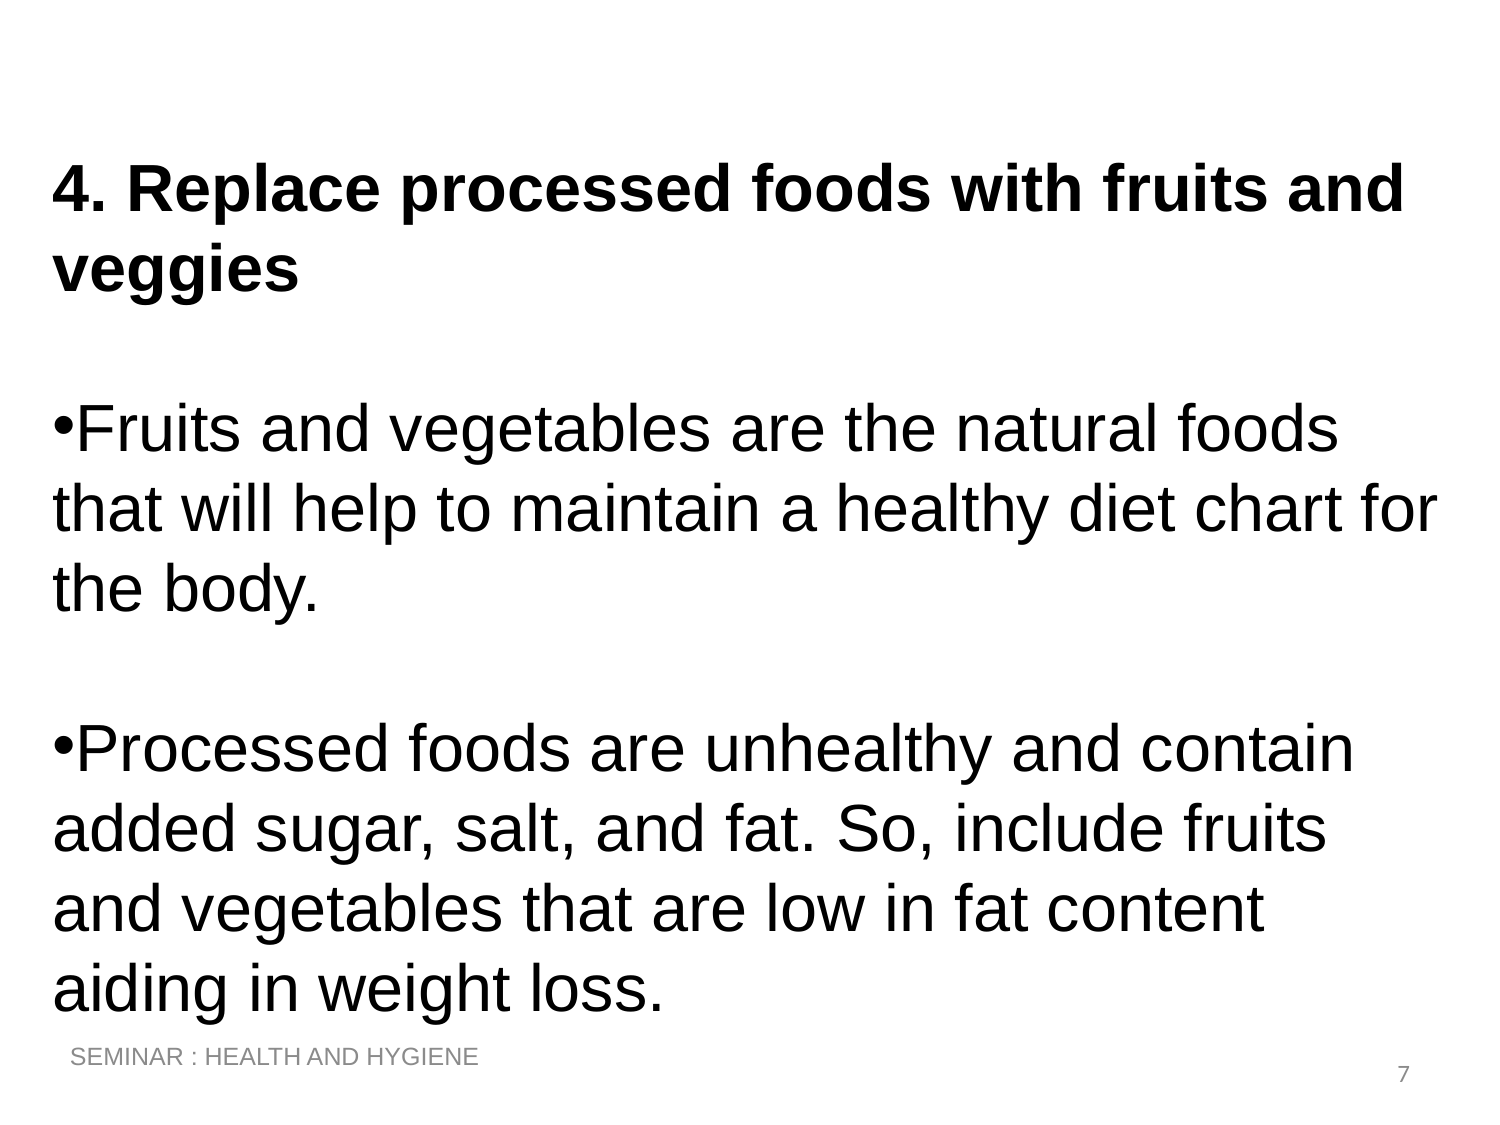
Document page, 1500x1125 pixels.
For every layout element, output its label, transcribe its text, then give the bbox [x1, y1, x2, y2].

text_box 4. Replace processed foods with fruits and veggies Fruits and vegetables are the natural foods that will help to maintain a healthy diet chart for the body. Processed foods are unhealthy and contain added sugar, salt, and fat. So, include fruits and vegetables that are low in fat content aiding in weight loss. [37, 137, 1463, 1032]
slide_number 7 [1074, 1042, 1425, 1103]
footer SEMINAR : HEALTH AND HYGIENE [37, 1032, 513, 1085]
